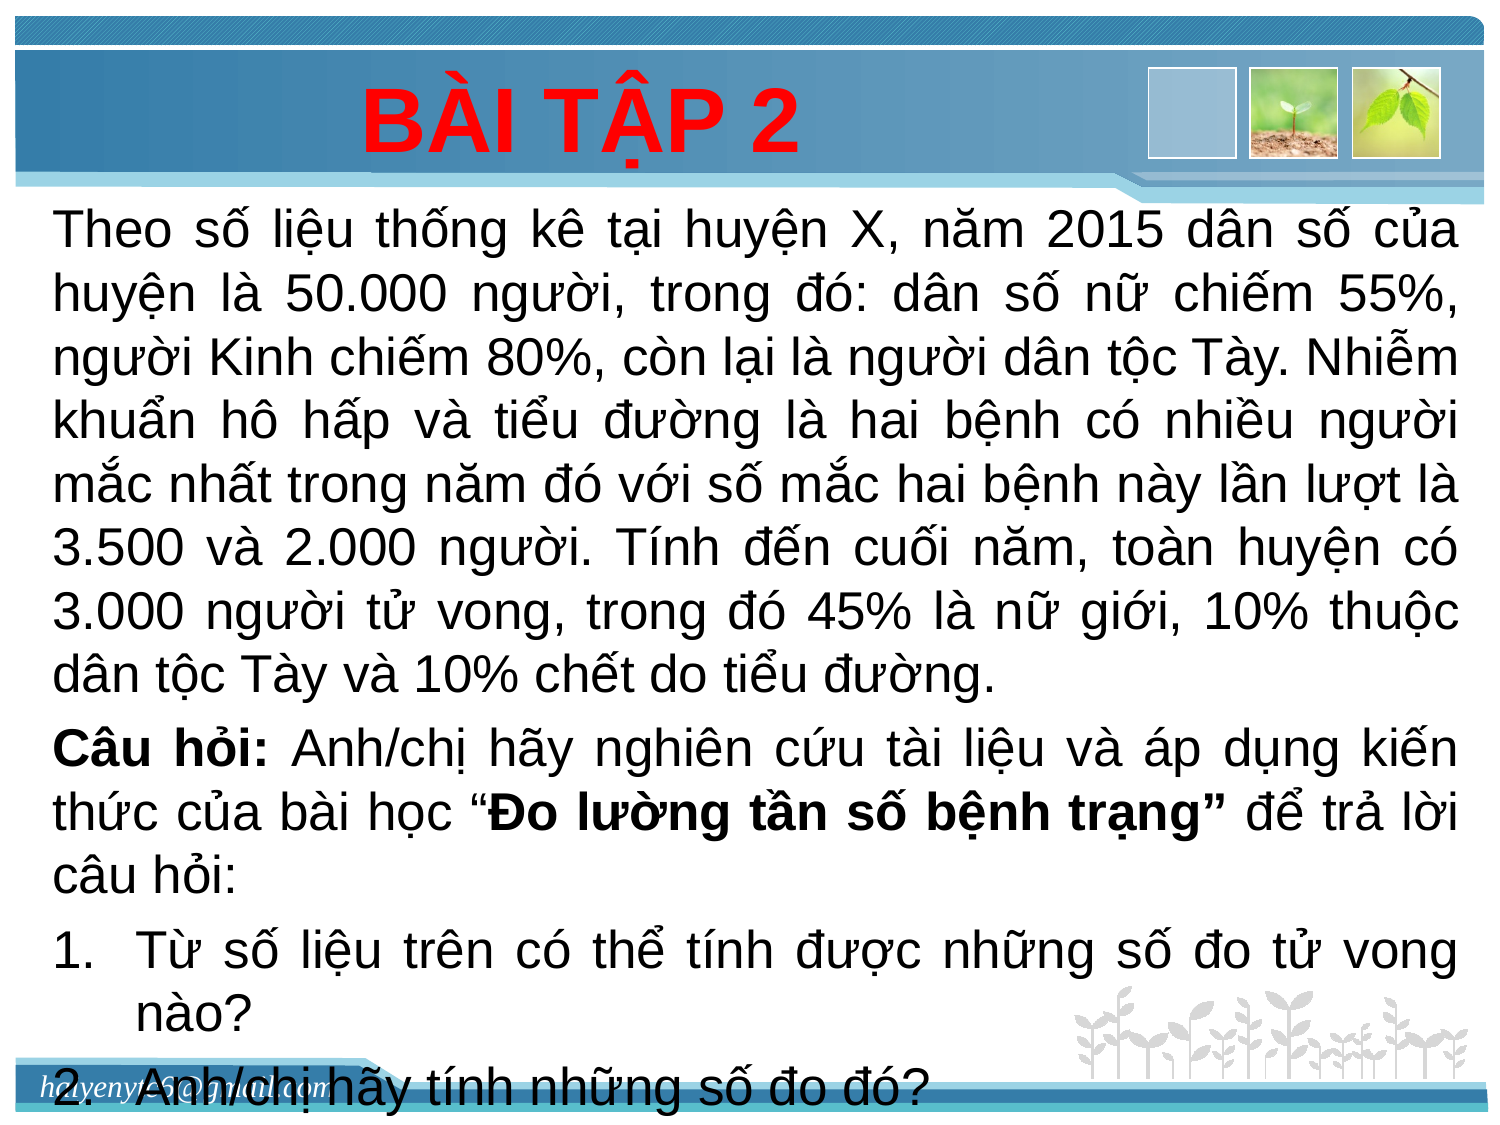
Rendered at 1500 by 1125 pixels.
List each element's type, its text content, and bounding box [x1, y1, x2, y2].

picture [1251, 69, 1337, 157]
title BÀI TẬP 2 [37, 62, 1125, 170]
list Theo số liệu thống kê tại huyện X, năm 2015 dân số của huyện là 50.000 người, trong đó: dân số nữ chiếm 55%, người Kinh chiếm 80%, còn lại là người dân tộc Tày. Nhiễm khuẩn hô hấp và tiểu đường là hai bệnh có nhiều người mắc nhất trong năm đó với số mắc hai bệnh này lần lượt là 3.500 và 2.000 người. Tính đến cuối năm, toàn huyện có 3.000 người tử vong, trong đó 45% là nữ giới, 10% thuộc dân tộc Tày và 10% chết do tiểu đường. Câu hỏi: Anh/chị hãy nghiên cứu tài liệu và áp dụng kiến thức của bài học “Đo lường tần số bệnh trạng” để trả lời câu hỏi: Từ số liệu trên có thể tính được những số đo tử vong nào? Anh/chị hãy tính những số đo đó? [37, 187, 1475, 1125]
picture [1353, 69, 1439, 157]
